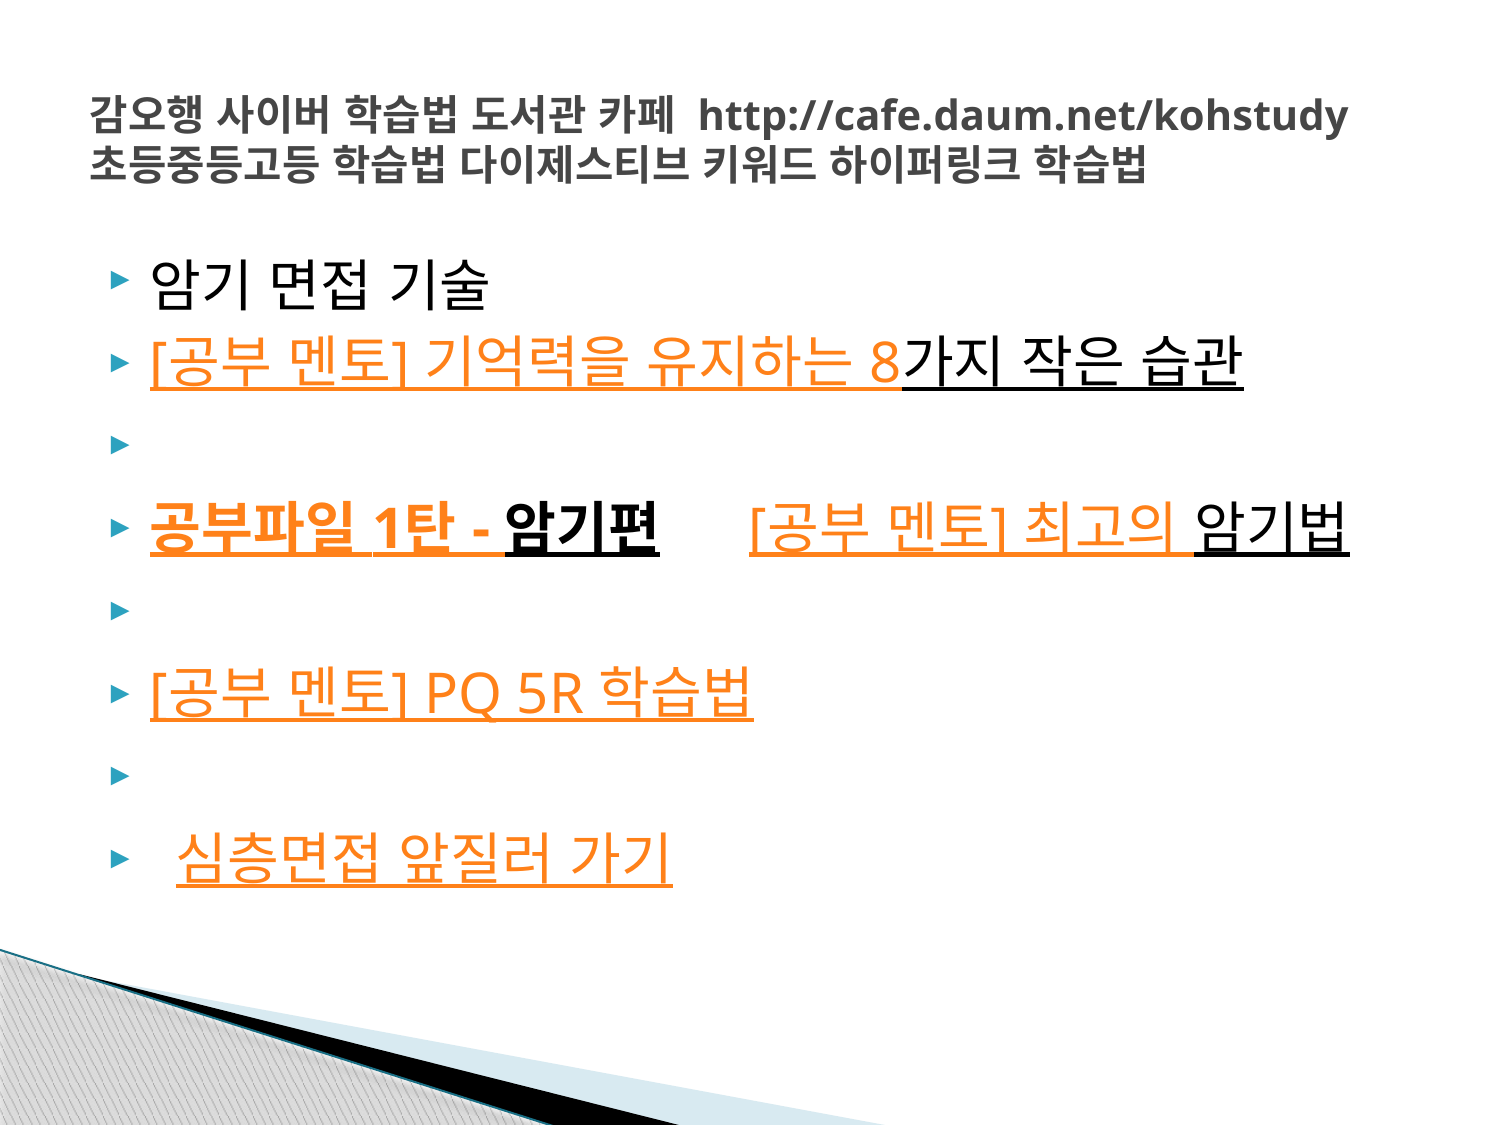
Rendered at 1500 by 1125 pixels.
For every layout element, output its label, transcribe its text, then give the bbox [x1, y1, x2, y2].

title 감오행 사이버 학습법 도서관 카페 http://cafe.daum.net/kohstudy 초등중등고등 학습법 다이제스티브 키워드 하이퍼링크 학습법 [75, 45, 1425, 233]
list 암기 면접 기술 [공부 멘토] 기억력을 유지하는 8가지 작은 습관 공부파일 1탄 - 암기편 [공부 멘토] 최고의 암기법 [공부 멘토] PQ 5R 학습법 심층면접 앞질러 가기 [75, 243, 1425, 986]
